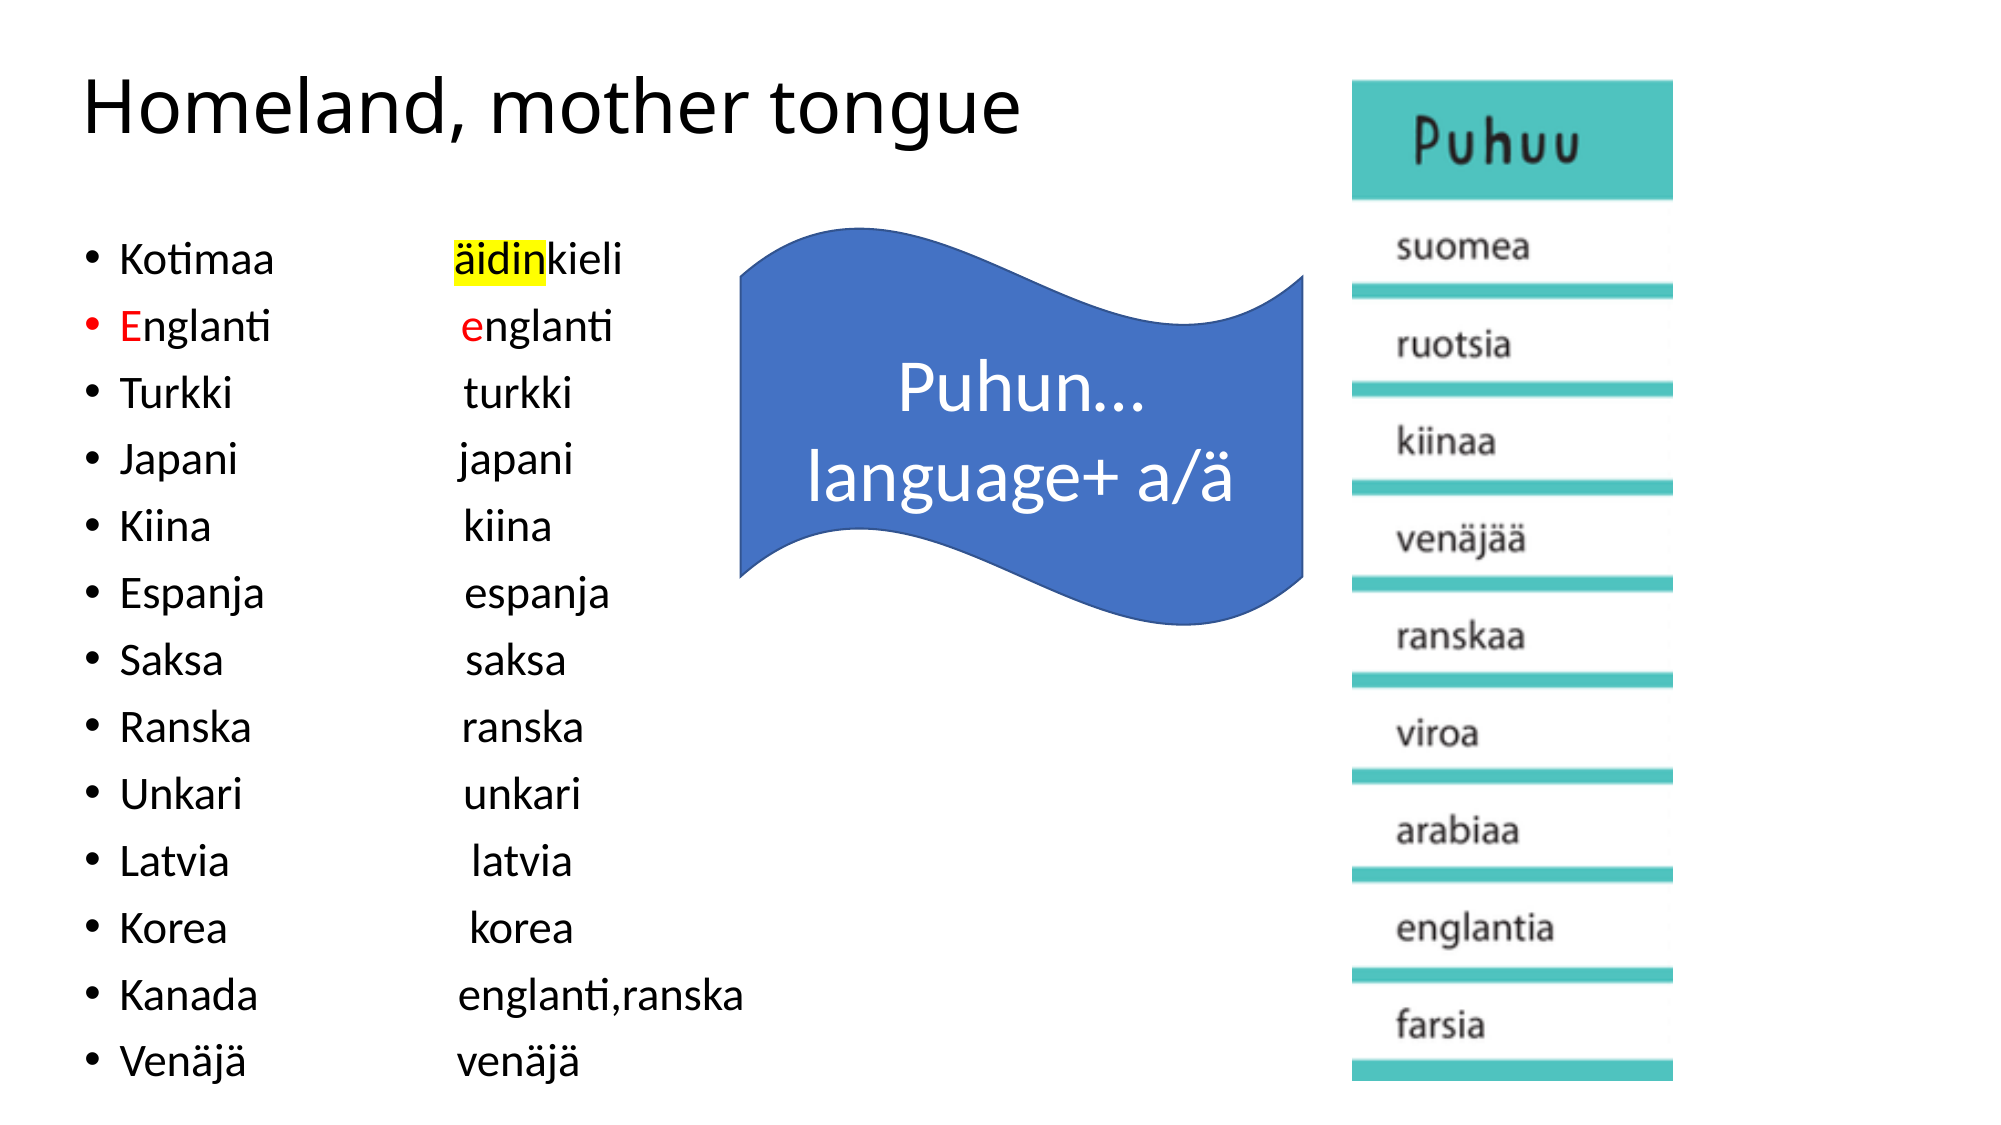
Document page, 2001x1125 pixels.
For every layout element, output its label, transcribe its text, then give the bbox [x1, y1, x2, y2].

list Kotimaa äidinkieli Englanti englanti Turkki turkki Japani japani Kiina kiina Espanja espanja Saksa saksa Ranska ranska Unkari unkari Latvia latvia Korea korea Kanada englanti,ranska Venäjä venäjä [69, 226, 1673, 1097]
text_box Puhun… language+ a/ä [739, 227, 1304, 626]
picture [1352, 79, 1673, 1081]
title Homeland, mother tongue [0, 44, 1153, 185]
